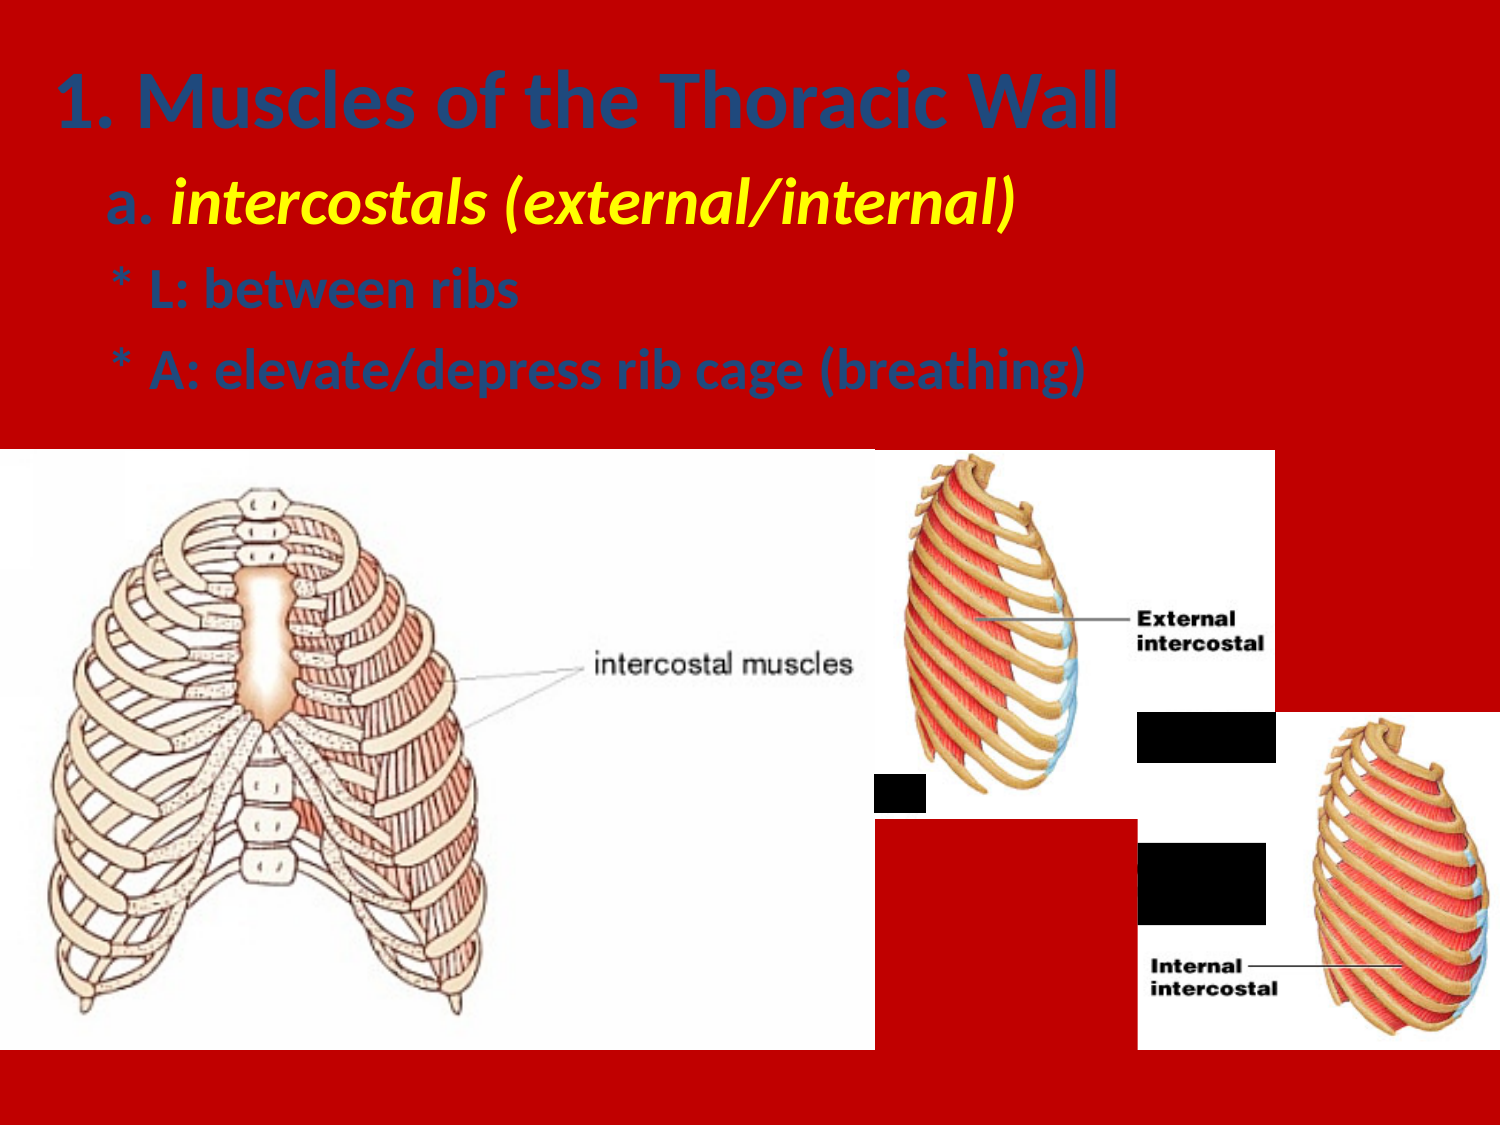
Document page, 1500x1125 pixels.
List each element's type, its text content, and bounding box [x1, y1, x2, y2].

list 1. Muscles of the Thoracic Wall a. intercostals (external/internal) * L: between ribs * A: elevate/depress rib cage (breathing) [0, 37, 1463, 425]
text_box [1137, 712, 1500, 1051]
picture [0, 449, 876, 1051]
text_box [874, 449, 1276, 819]
